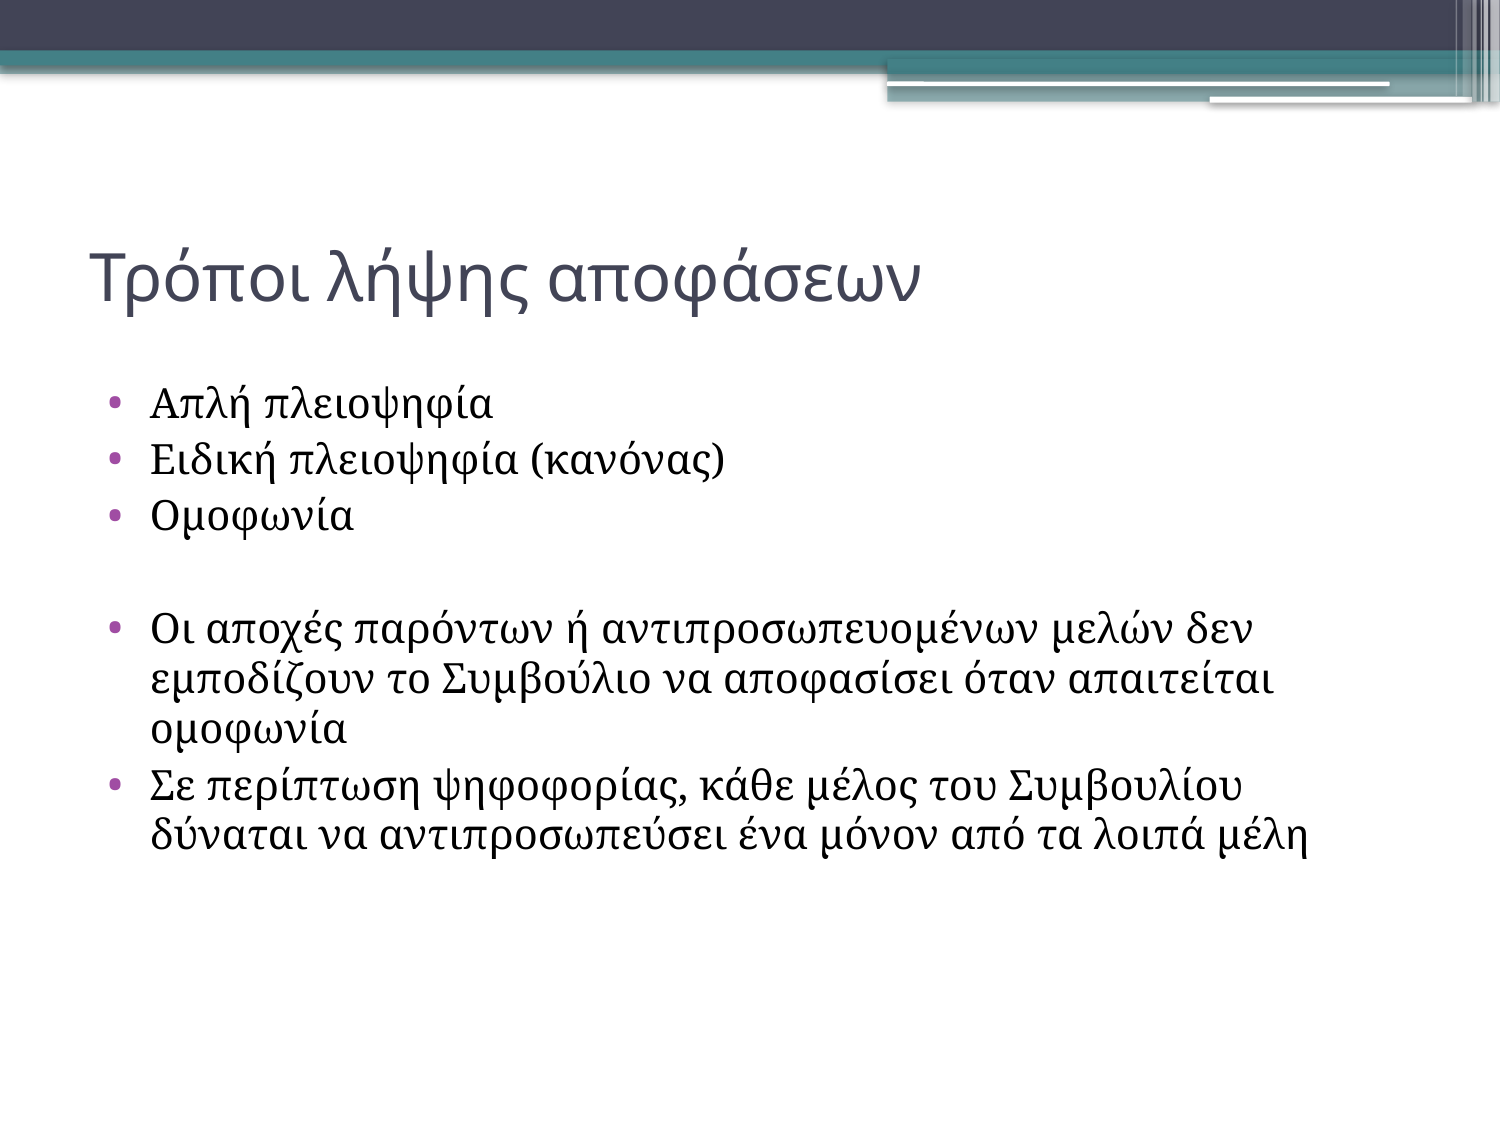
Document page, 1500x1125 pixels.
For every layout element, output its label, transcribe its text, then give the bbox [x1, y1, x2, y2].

list Απλή πλειοψηφία Ειδική πλειοψηφία (κανόνας) Ομοφωνία Οι αποχές παρόντων ή αντιπροσωπευομένων μελών δεν εμποδίζουν το Συμβούλιο να αποφασίσει όταν απαιτείται ομοφωνία Σε περίπτωση ψηφοφορίας, κάθε μέλος του Συμβουλίου δύναται να αντιπροσωπεύσει ένα μόνον από τα λοιπά μέλη [75, 368, 1425, 1079]
title Τρόποι λήψης αποφάσεων [75, 187, 1425, 363]
